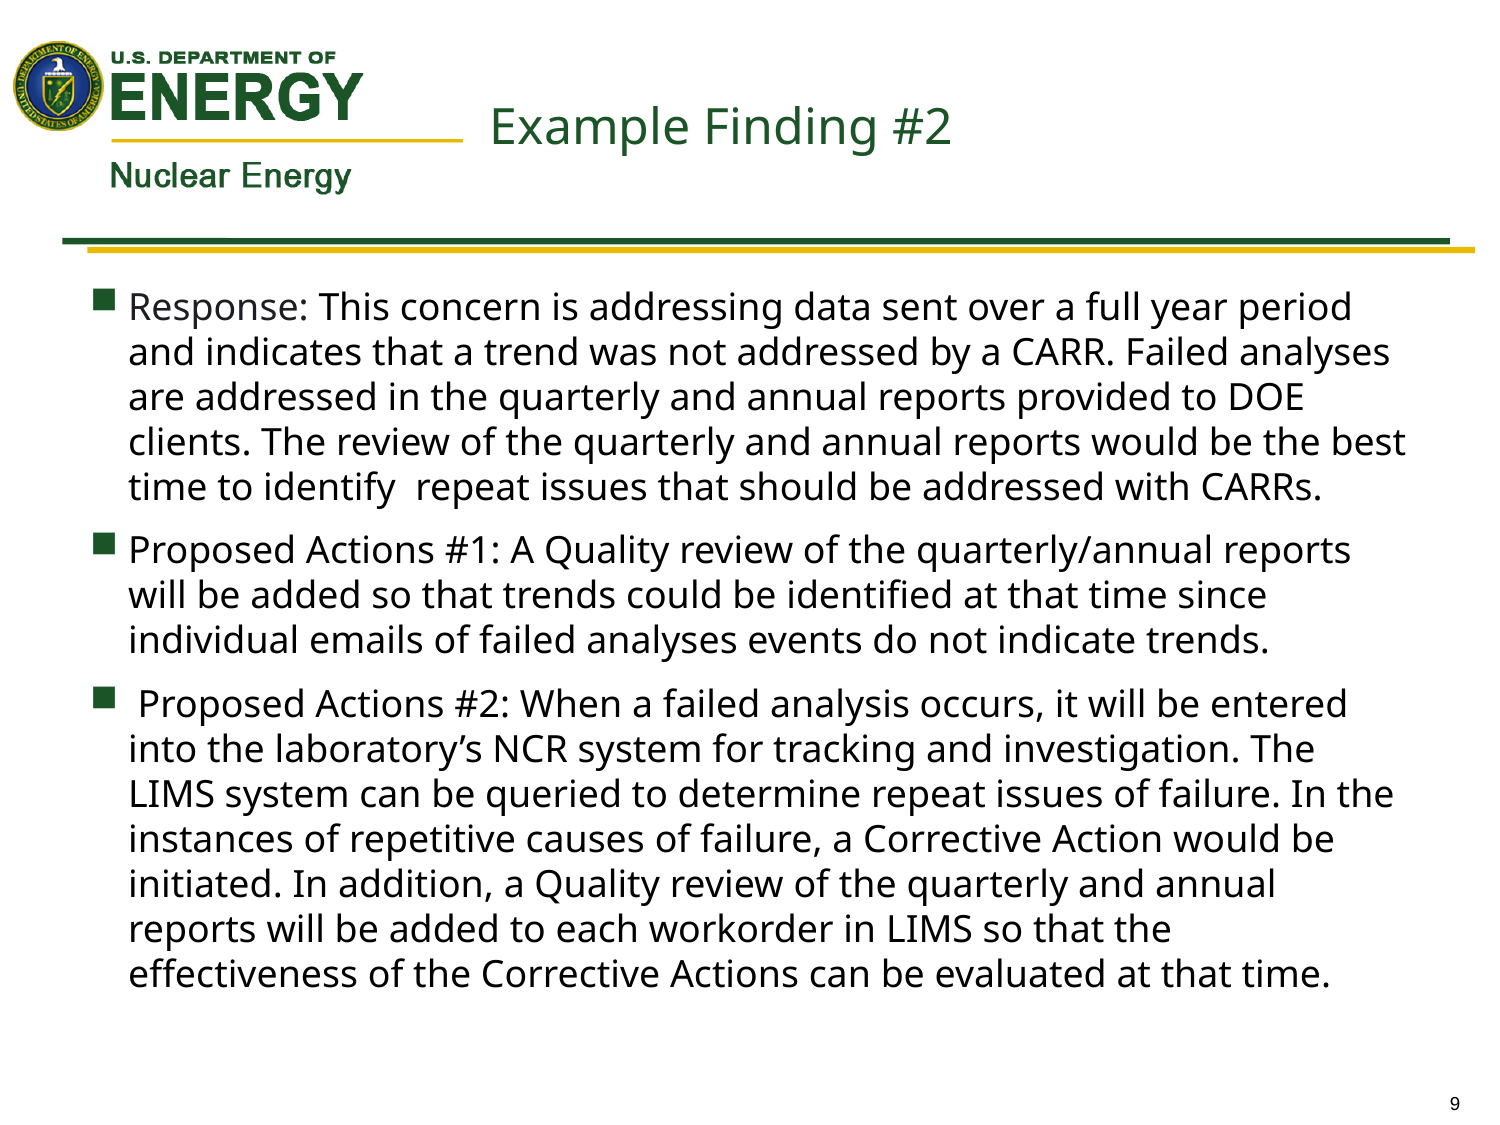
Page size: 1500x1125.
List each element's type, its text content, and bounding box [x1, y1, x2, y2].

title Example Finding #2 [474, 24, 1426, 226]
list Response: This concern is addressing data sent over a full year period and indicates that a trend was not addressed by a CARR. Failed analyses are addressed in the quarterly and annual reports provided to DOE clients. The review of the quarterly and annual reports would be the best time to identify repeat issues that should be addressed with CARRs. Proposed Actions #1: A Quality review of the quarterly/annual reports will be added so that trends could be identified at that time since individual emails of failed analyses events do not indicate trends. Proposed Actions #2: When a failed analysis occurs, it will be entered into the laboratory’s NCR system for tracking and investigation. The LIMS system can be queried to determine repeat issues of failure. In the instances of repetitive causes of failure, a Corrective Action would be initiated. In addition, a Quality review of the quarterly and annual reports will be added to each workorder in LIMS so that the effectiveness of the Corrective Actions can be evaluated at that time. [74, 274, 1426, 1051]
picture [12, 14, 463, 263]
